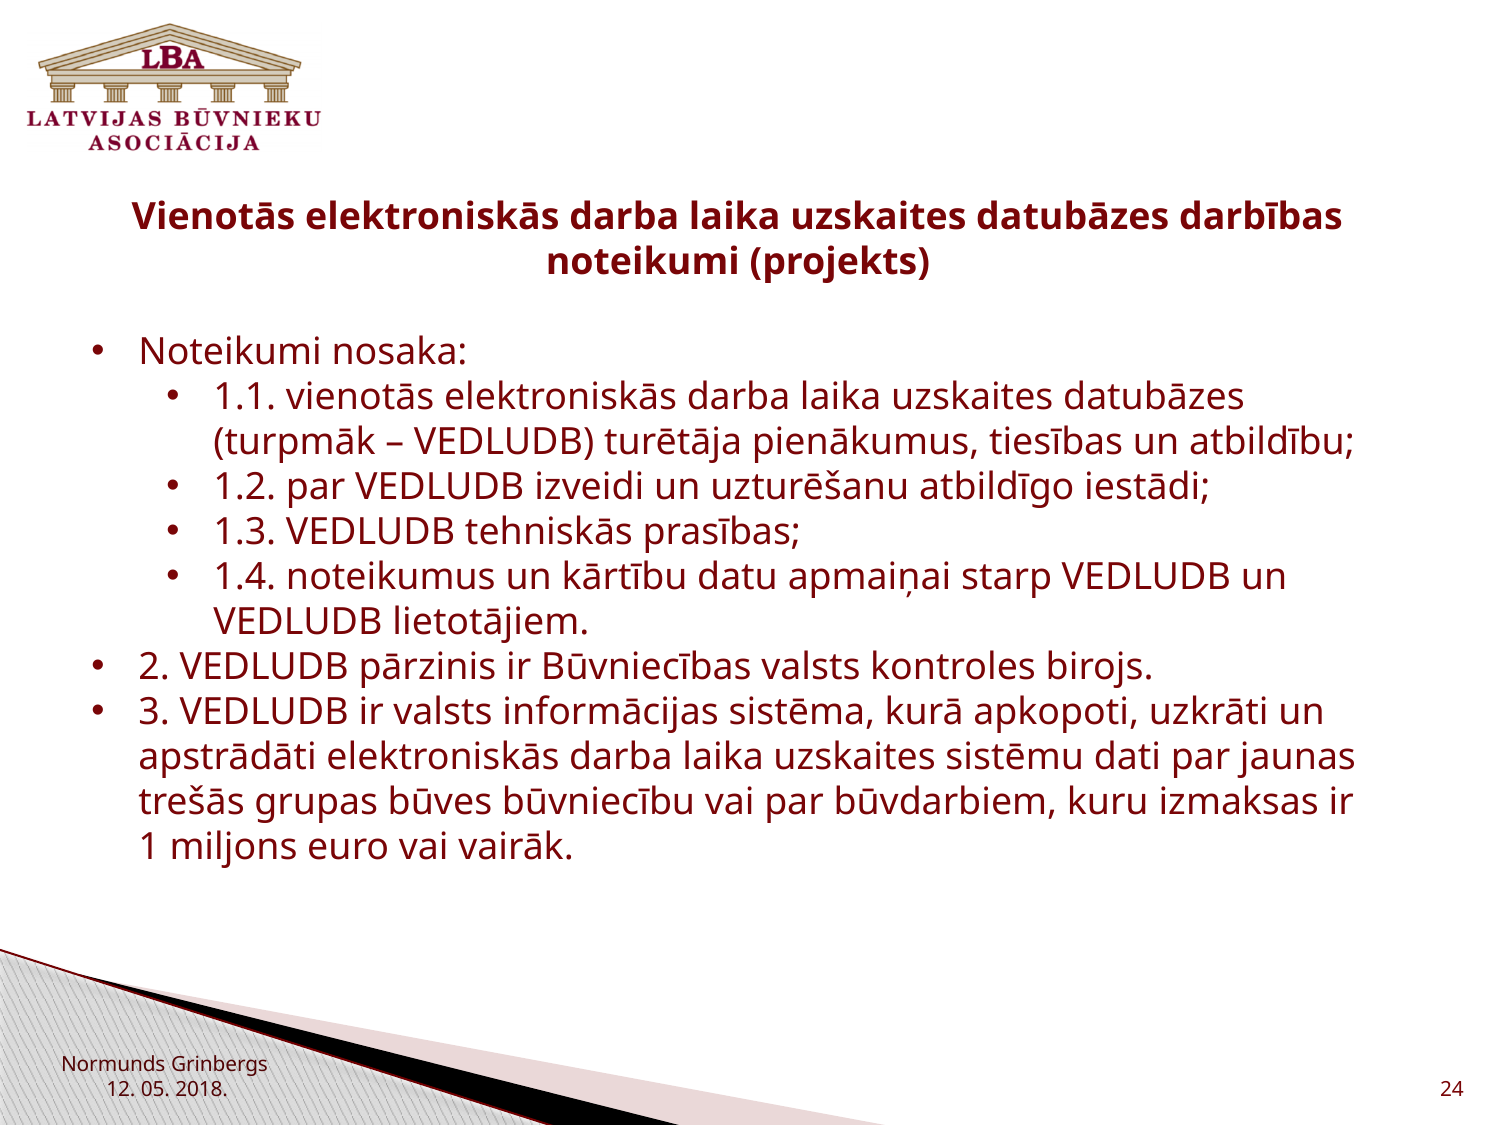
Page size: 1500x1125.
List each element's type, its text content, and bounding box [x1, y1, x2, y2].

picture [17, 18, 328, 154]
footer Normunds Grinbergs 12. 05. 2018. [17, 1048, 317, 1109]
slide_number 24 [1418, 1051, 1479, 1112]
text_box Vienotās elektroniskās darba laika uzskaites datubāzes darbības noteikumi (projekts) Noteikumi nosaka: 1.1. vienotās elektroniskās darba laika uzskaites datubāzes (turpmāk – VEDLUDB) turētāja pienākumus, tiesības un atbildību; 1.2. par VEDLUDB izveidi un uzturēšanu atbildīgo iestādi; 1.3. VEDLUDB tehniskās prasības; 1.4. noteikumus un kārtību datu apmaiņai starp VEDLUDB un VEDLUDB lietotājiem. 2. VEDLUDB pārzinis ir Būvniecības valsts kontroles birojs. 3. VEDLUDB ir valsts informācijas sistēma, kurā apkopoti, uzkrāti un apstrādāti elektroniskās darba laika uzskaites sistēmu dati par jaunas trešās grupas būves būvniecību vai par būvdarbiem, kuru izmaksas ir 1 miljons euro vai vairāk. [76, 184, 1400, 965]
